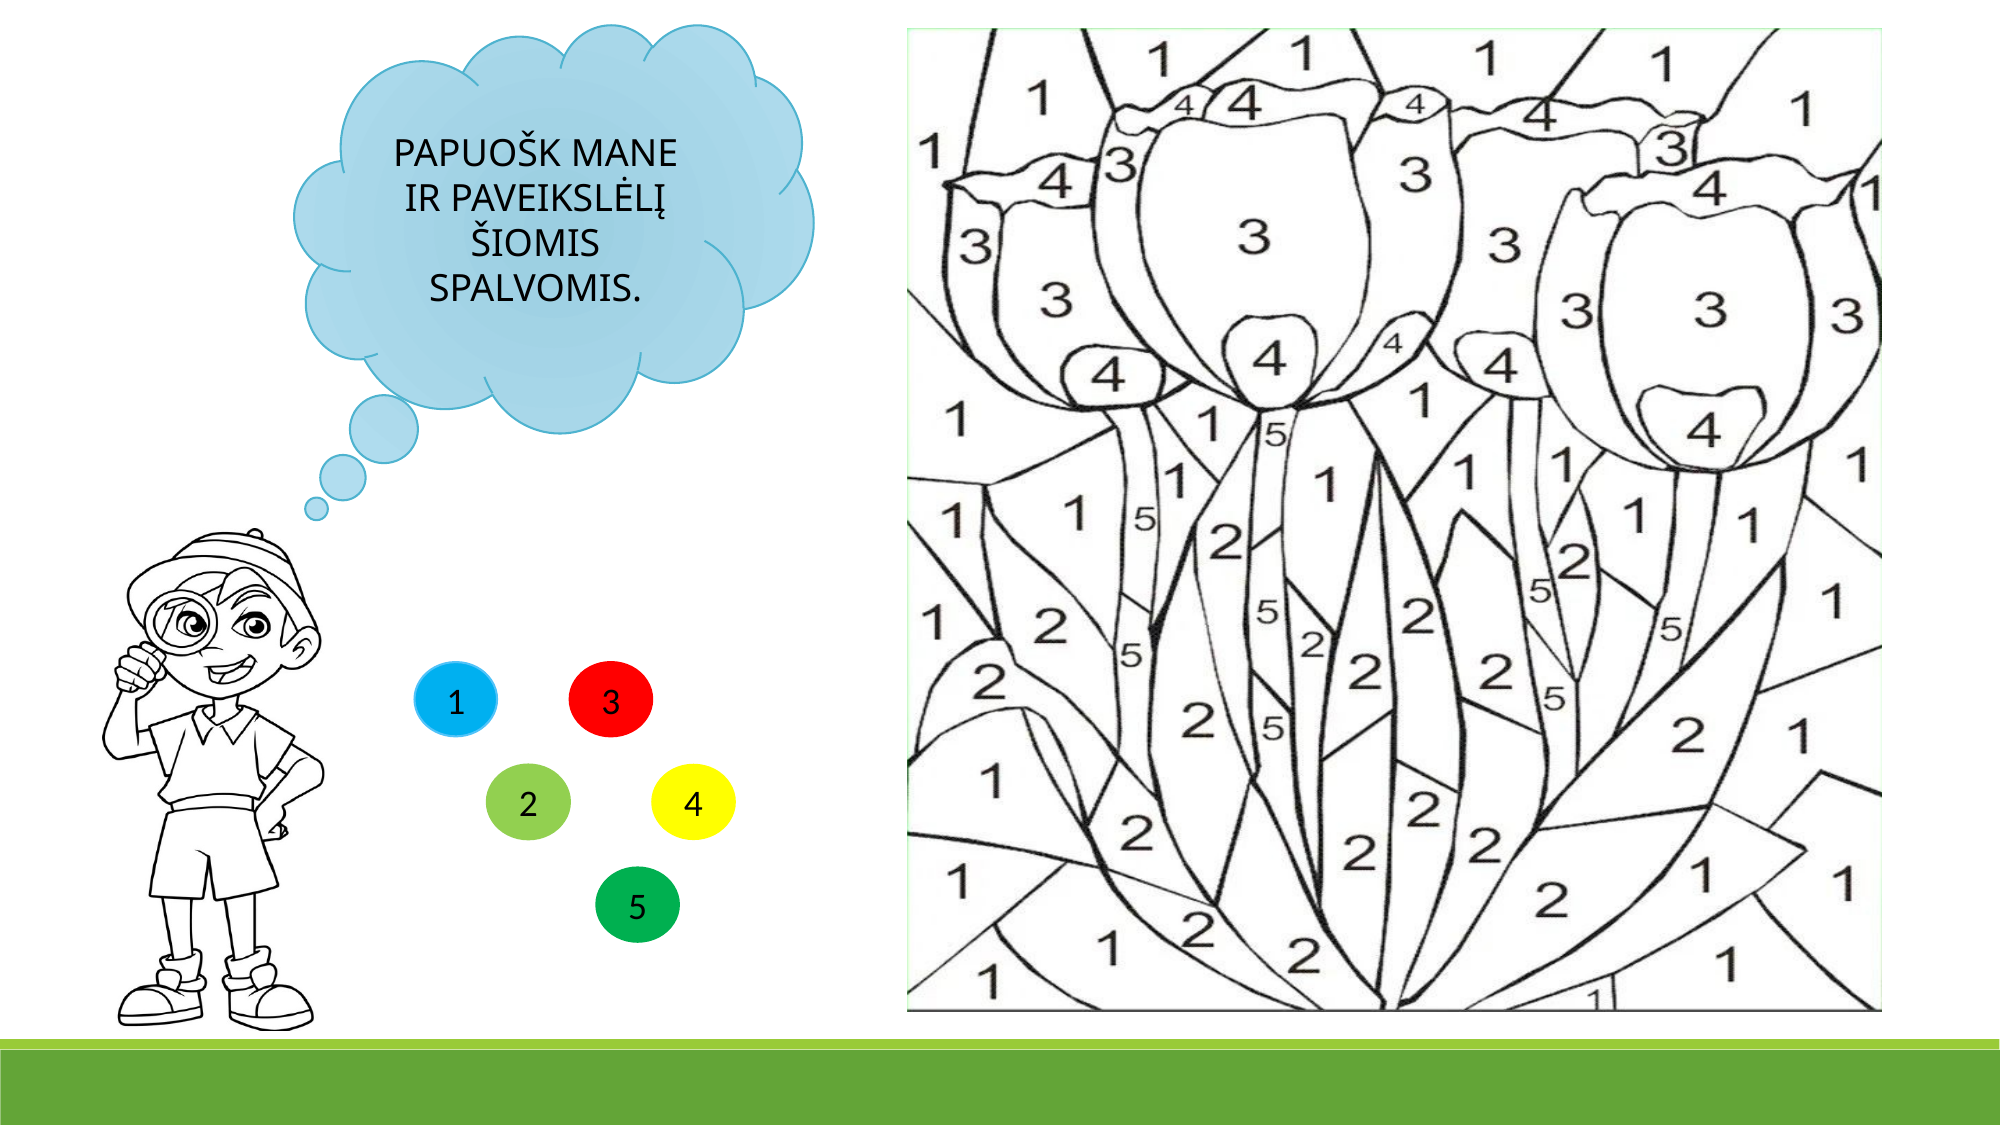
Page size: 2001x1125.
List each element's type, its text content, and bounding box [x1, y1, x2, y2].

text_box 2 [485, 763, 571, 841]
picture [23, 527, 399, 1032]
text_box 4 [651, 763, 736, 841]
text_box PAPUOŠK MANE IR PAVEIKSLĖLĮ ŠIOMIS SPALVOMIS. [293, 24, 815, 465]
text_box PAPUOŠK MANE IR PAVEIKSLĖLĮ ŠIOMIS SPALVOMIS. [319, 453, 367, 502]
picture [906, 27, 1883, 1014]
text_box 5 [595, 866, 680, 943]
text_box 1 [413, 661, 499, 738]
text_box 3 [568, 661, 654, 738]
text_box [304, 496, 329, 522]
